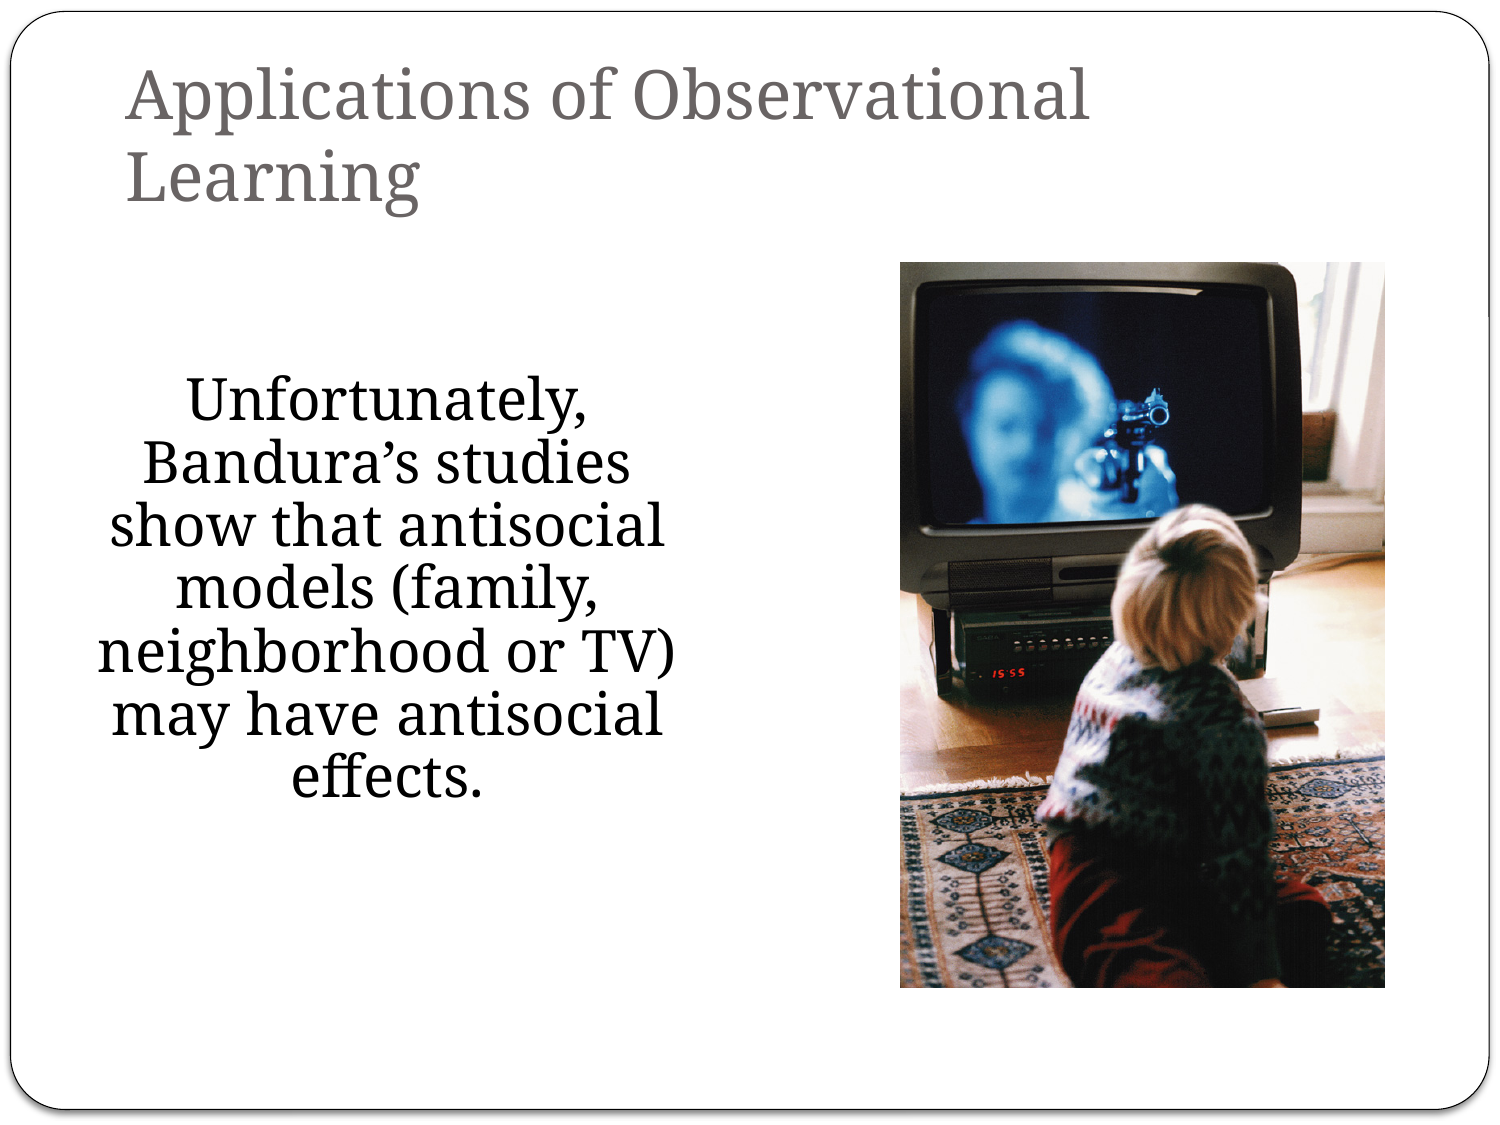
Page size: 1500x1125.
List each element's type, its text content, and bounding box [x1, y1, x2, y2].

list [899, 262, 1385, 988]
list Unfortunately, Bandura’s studies show that antisocial models (family, neighborhood or TV) may have antisocial effects. [75, 362, 700, 838]
title Applications of Observational Learning [110, 42, 1386, 230]
